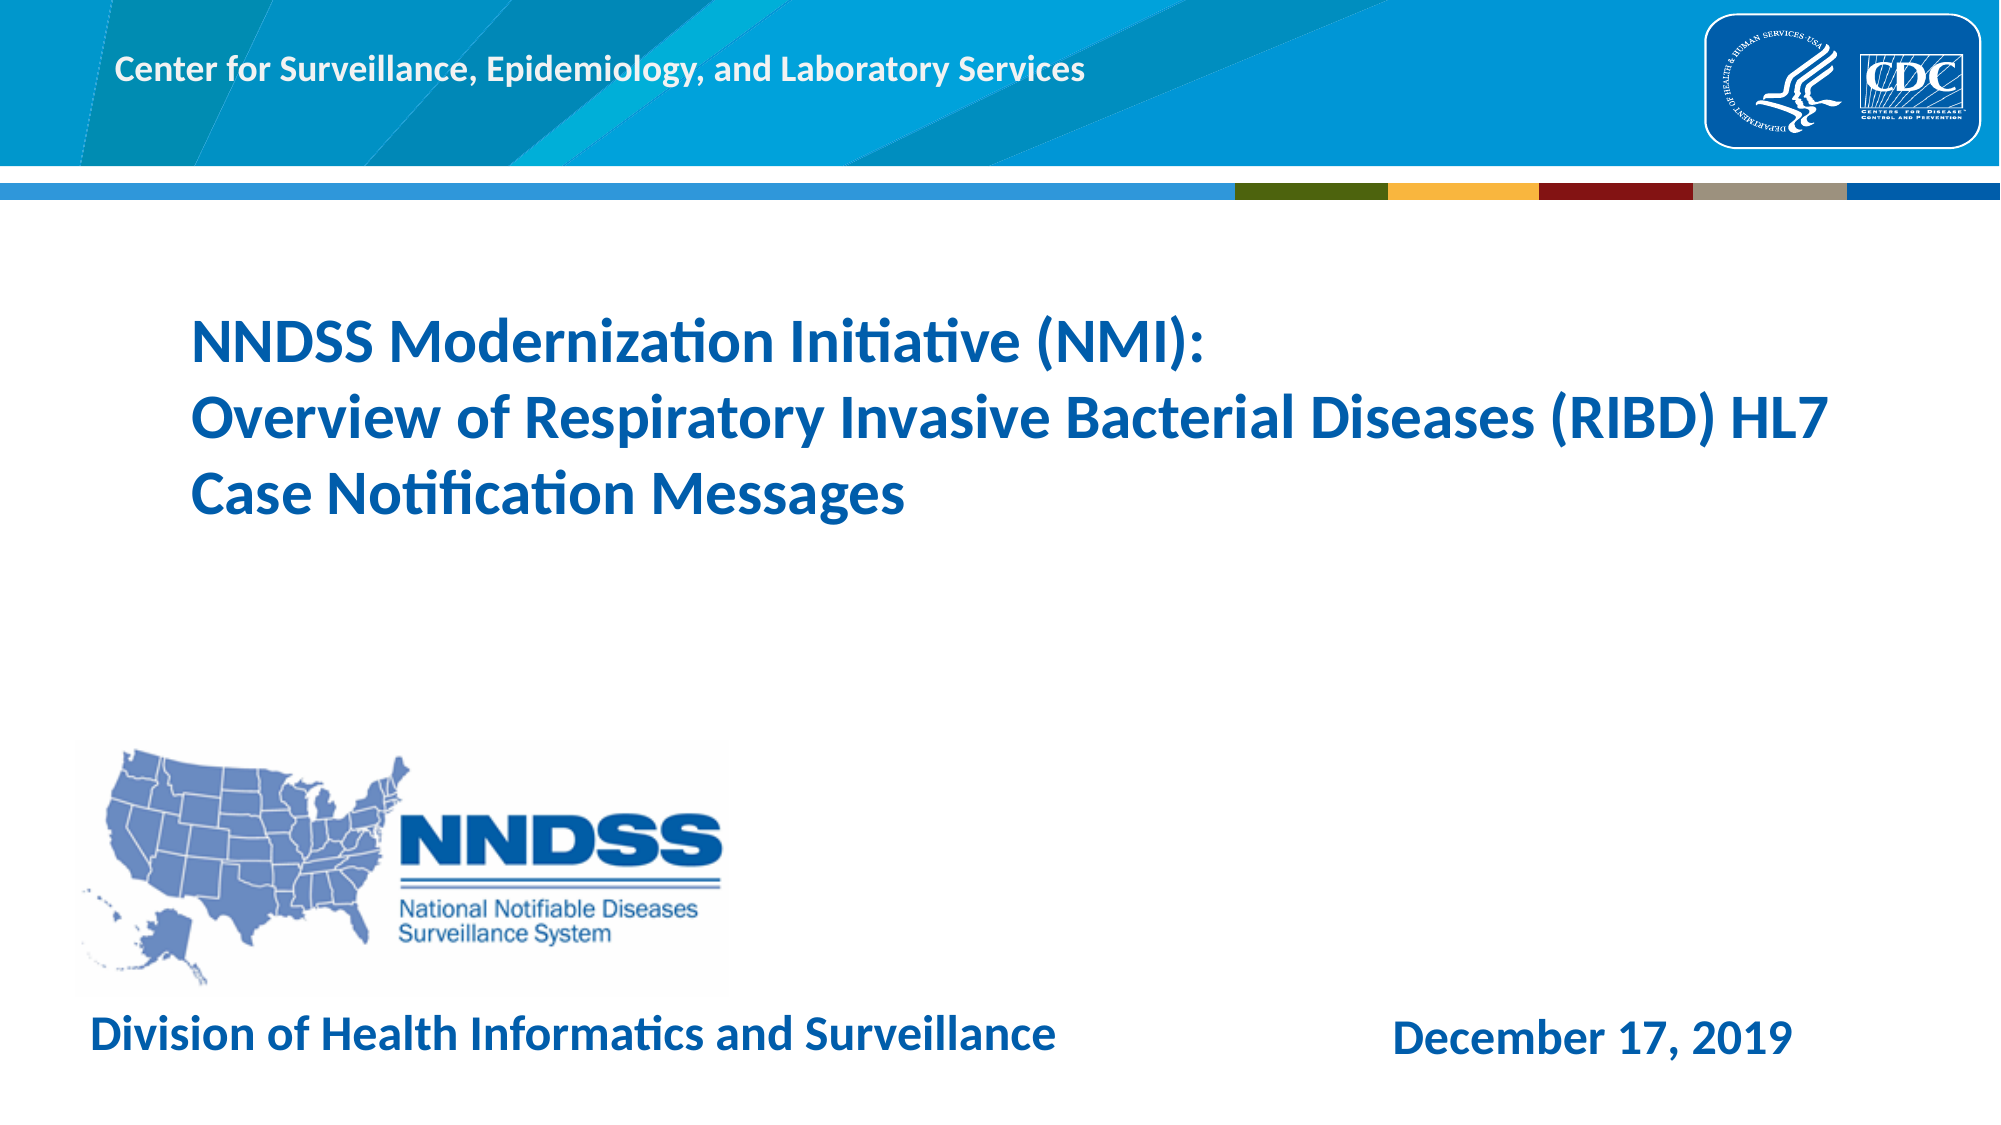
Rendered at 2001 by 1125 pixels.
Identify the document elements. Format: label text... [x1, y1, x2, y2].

title NNDSS Modernization Initiative (NMI): Overview of Respiratory Invasive Bacterial Diseases (RIBD) HL7 Case Notification Messages [176, 291, 1918, 613]
picture [74, 740, 729, 998]
slide_number 1 [1412, 1042, 1863, 1103]
text_box December 17, 2019 [1377, 996, 1836, 1072]
list Division of Health Informatics and Surveillance [75, 996, 1081, 1069]
